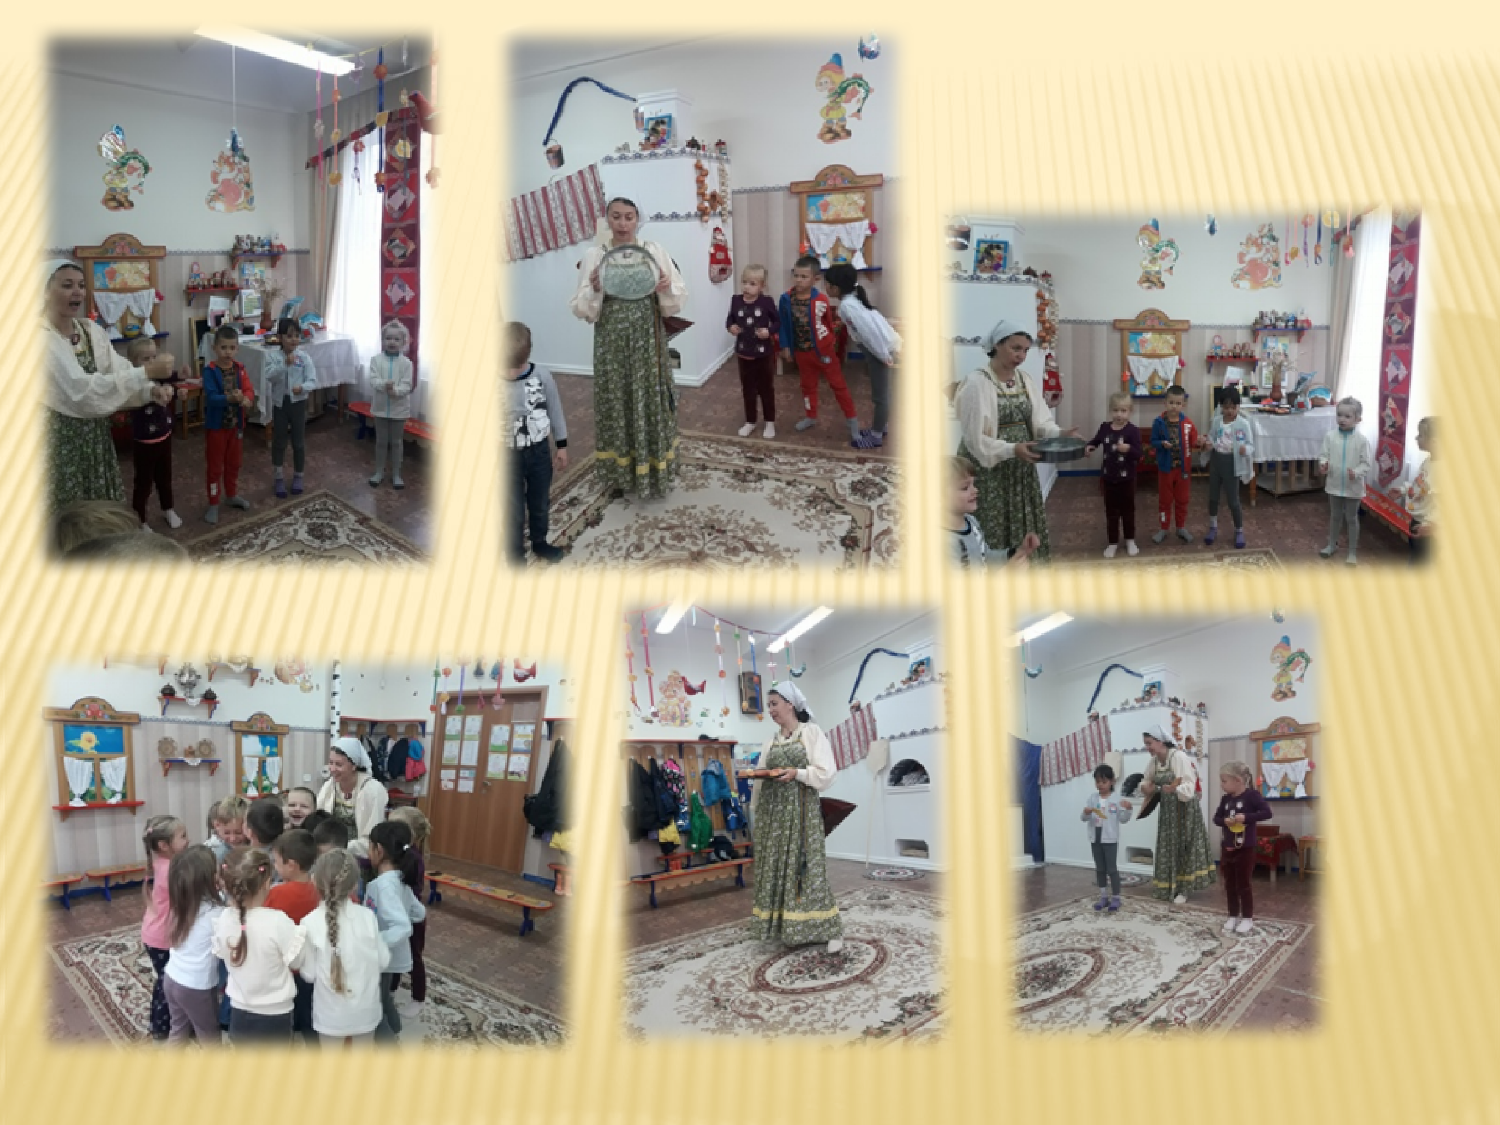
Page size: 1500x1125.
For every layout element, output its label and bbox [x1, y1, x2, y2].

picture [933, 196, 1448, 583]
picture [607, 588, 959, 1057]
picture [997, 595, 1338, 1050]
picture [29, 18, 449, 579]
picture [489, 18, 914, 583]
picture [29, 644, 584, 1062]
